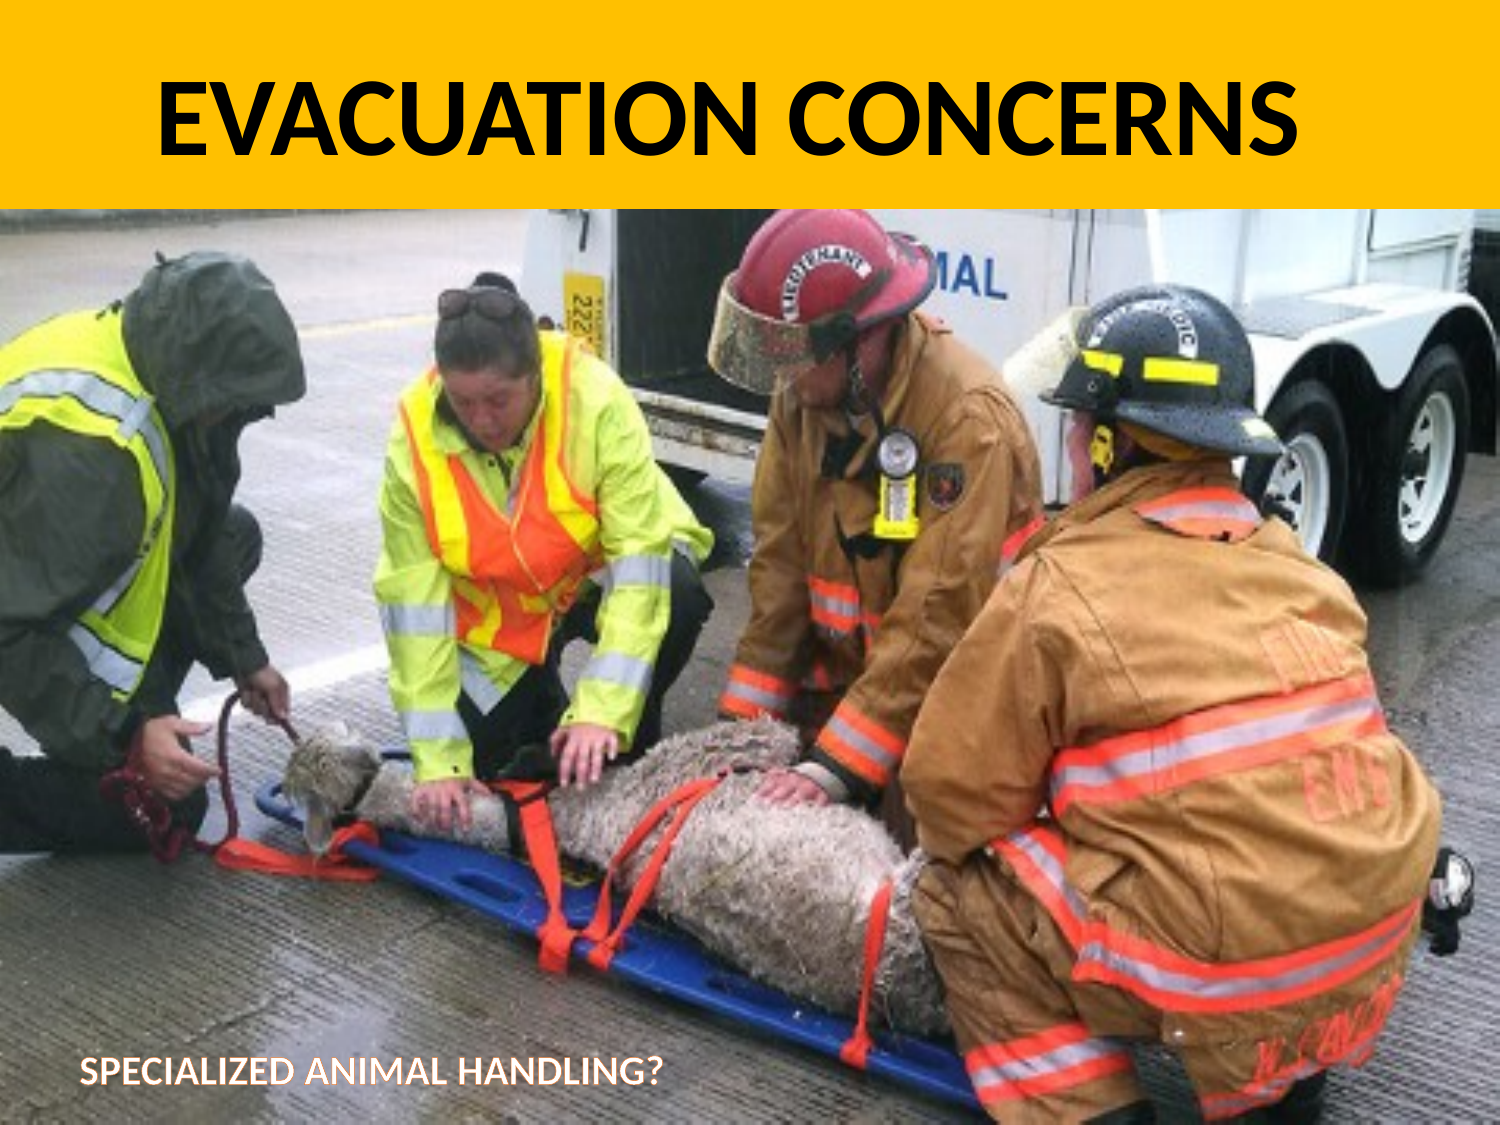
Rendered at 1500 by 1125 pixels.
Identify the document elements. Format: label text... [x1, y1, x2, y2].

picture [0, 209, 1500, 1125]
text_box EVACUATION CONCERNS [140, 36, 1317, 186]
